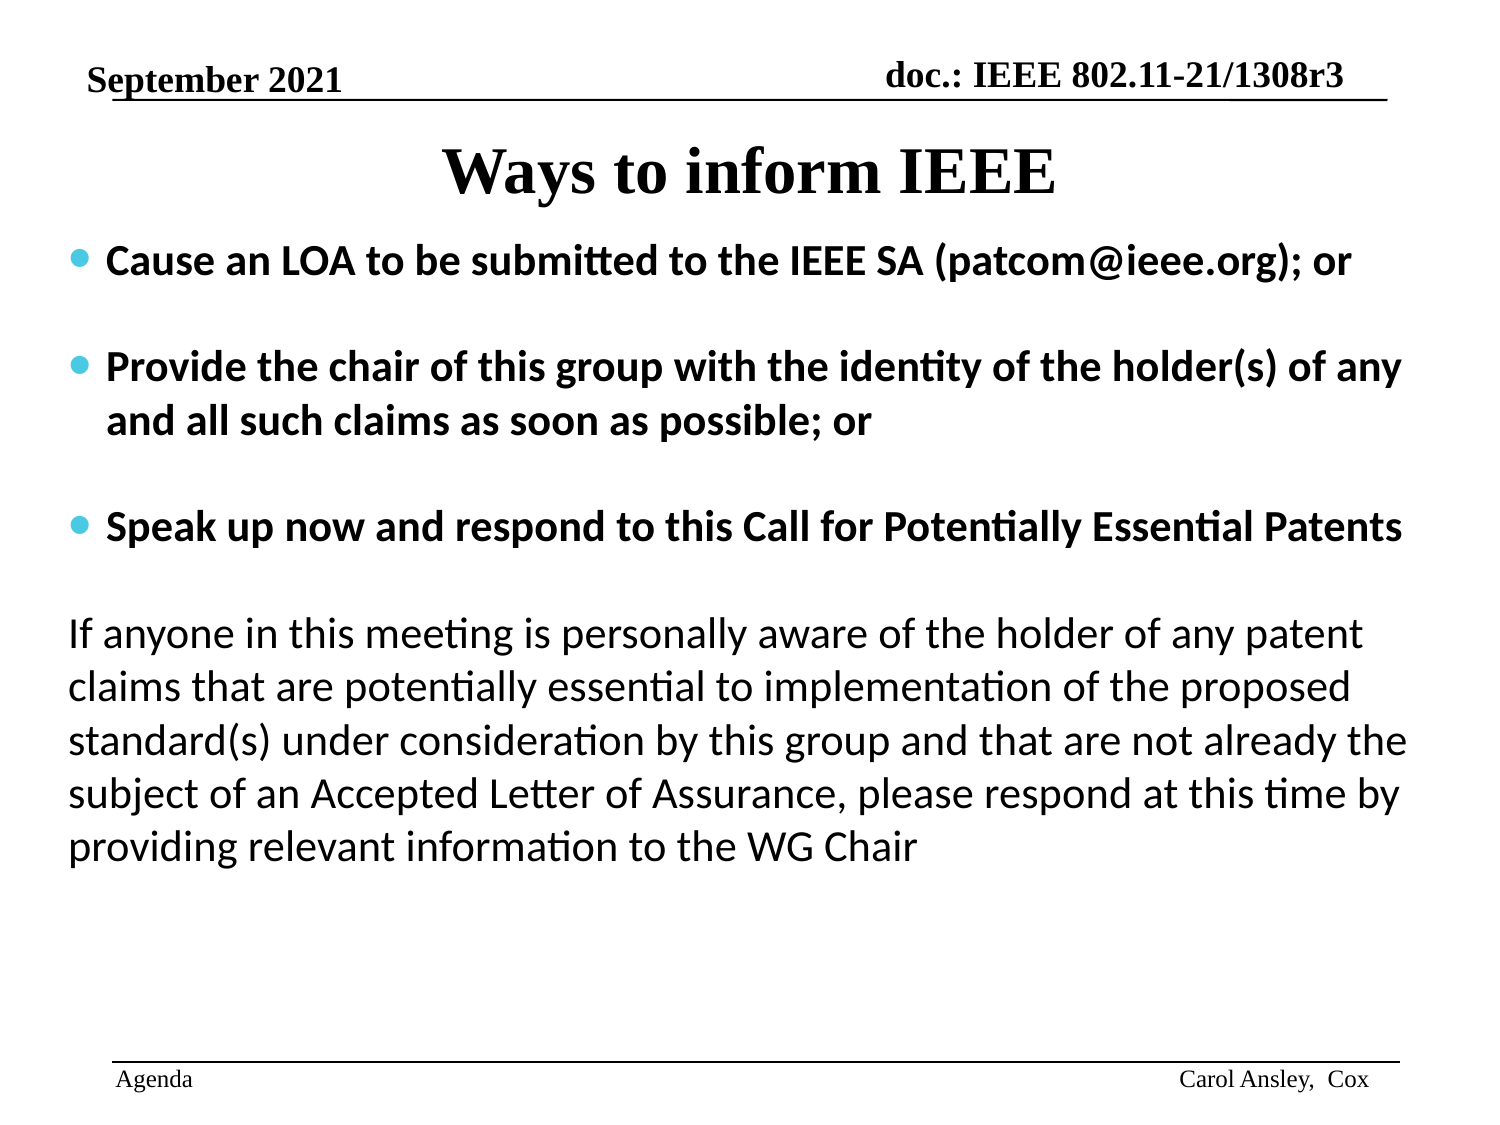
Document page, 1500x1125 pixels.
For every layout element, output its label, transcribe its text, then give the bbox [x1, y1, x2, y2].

title Ways to inform IEEE [74, 129, 1426, 184]
text_box Cause an LOA to be submitted to the IEEE SA (patcom@ieee.org); or Provide the chair of this group with the identity of the holder(s) of any and all such claims as soon as possible; or Speak up now and respond to this Call for Potentially Essential Patents If anyone in this meeting is personally aware of the holder of any patent claims that are potentially essential to implementation of the proposed standard(s) under consideration by this group and that are not already the subject of an Accepted Letter of Assurance, please respond at this time by providing relevant information to the WG Chair [53, 223, 1447, 996]
list [74, 184, 1426, 223]
